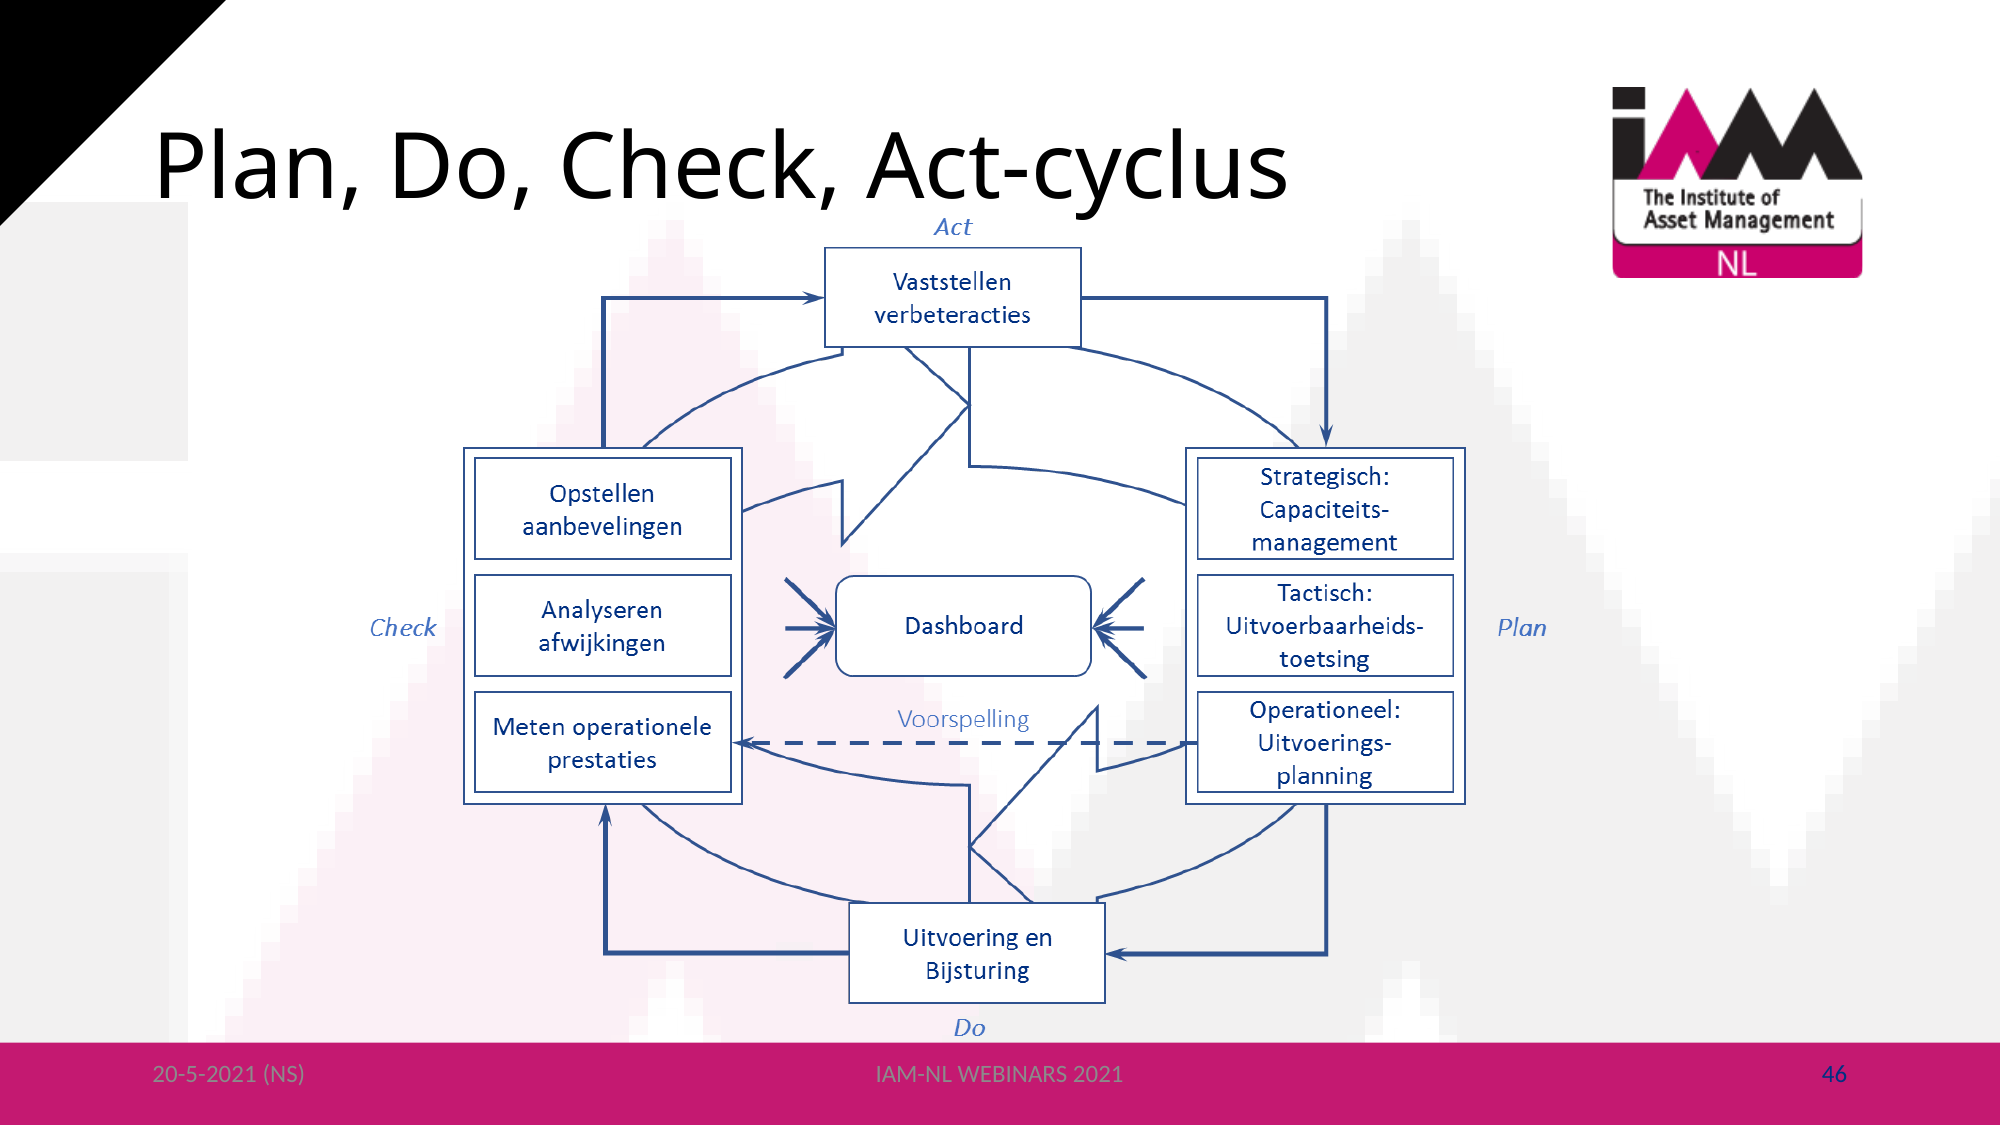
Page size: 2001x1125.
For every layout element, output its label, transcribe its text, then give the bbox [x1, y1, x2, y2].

title Plan, Do, Check, Act-cyclus [137, 59, 1863, 278]
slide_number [137, 1042, 588, 1103]
picture [341, 201, 1579, 1060]
slide_number 46 [1412, 1042, 1863, 1103]
footer IAM-NL WEBINARS 2021 [662, 1060, 1338, 1103]
